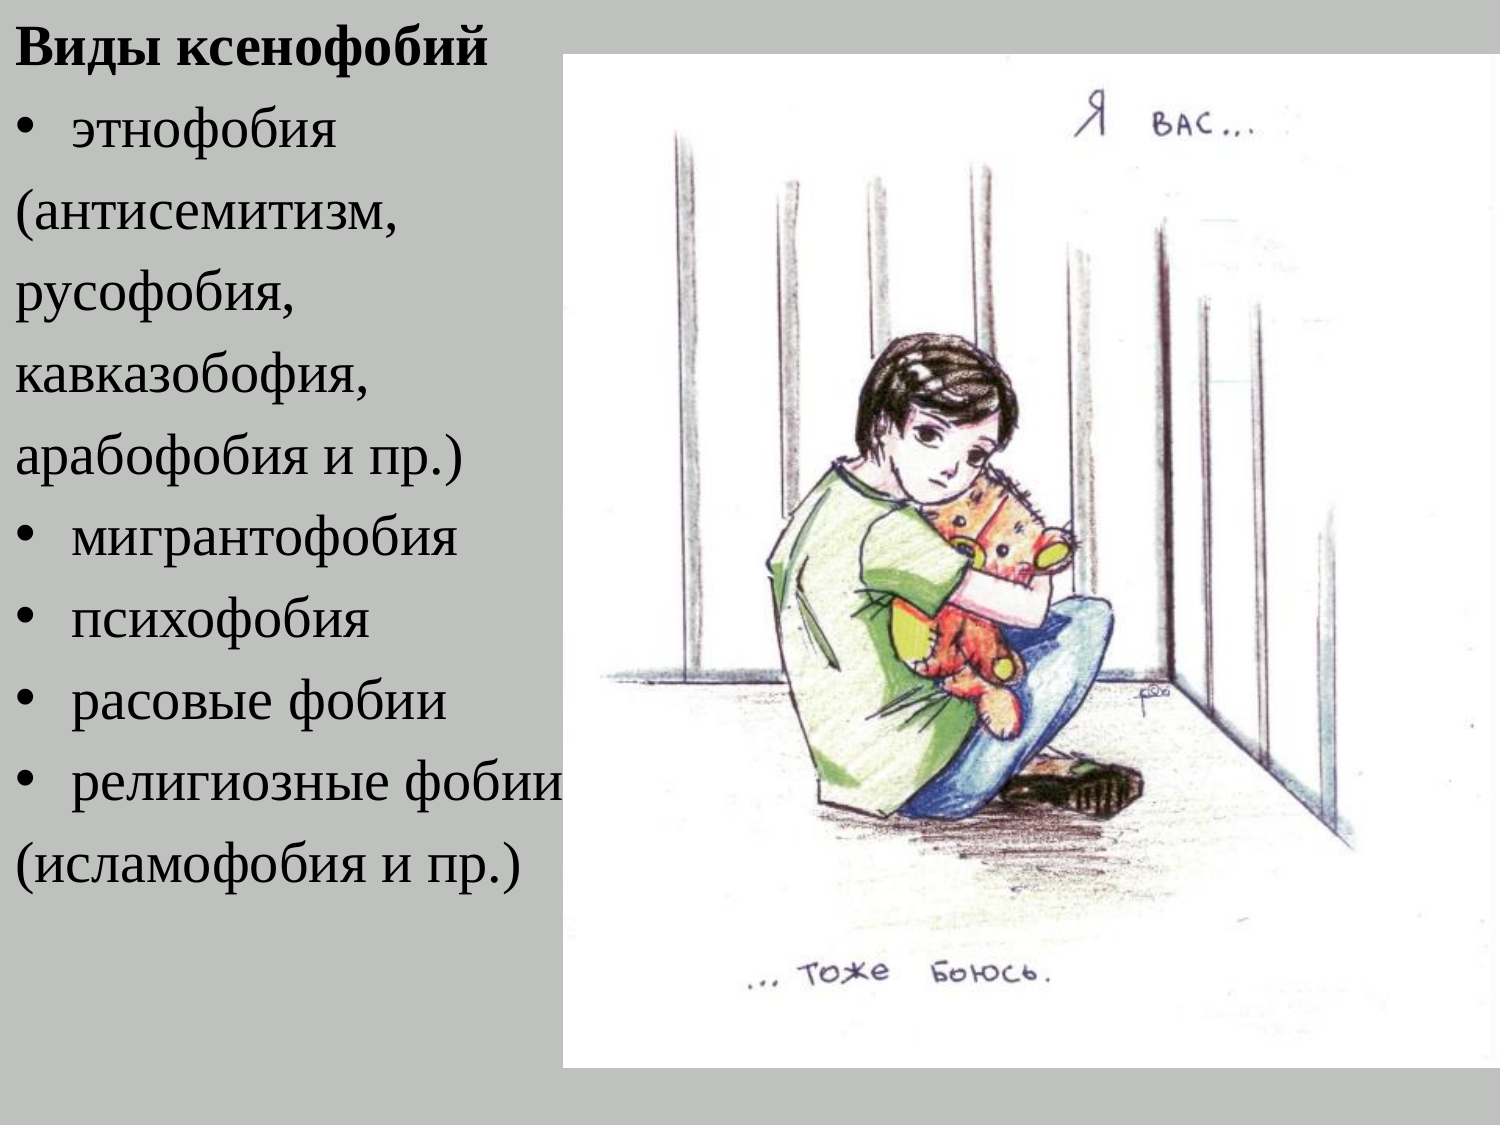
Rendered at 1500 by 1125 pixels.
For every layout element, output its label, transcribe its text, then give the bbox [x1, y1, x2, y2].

picture [563, 54, 1500, 1068]
list Виды ксенофобий этнофобия (антисемитизм, русофобия, кавказобофия, арабофобия и пр.) мигрантофобия психофобия расовые фобии религиозные фобии (исламофобия и пр.) [0, 0, 1500, 1125]
